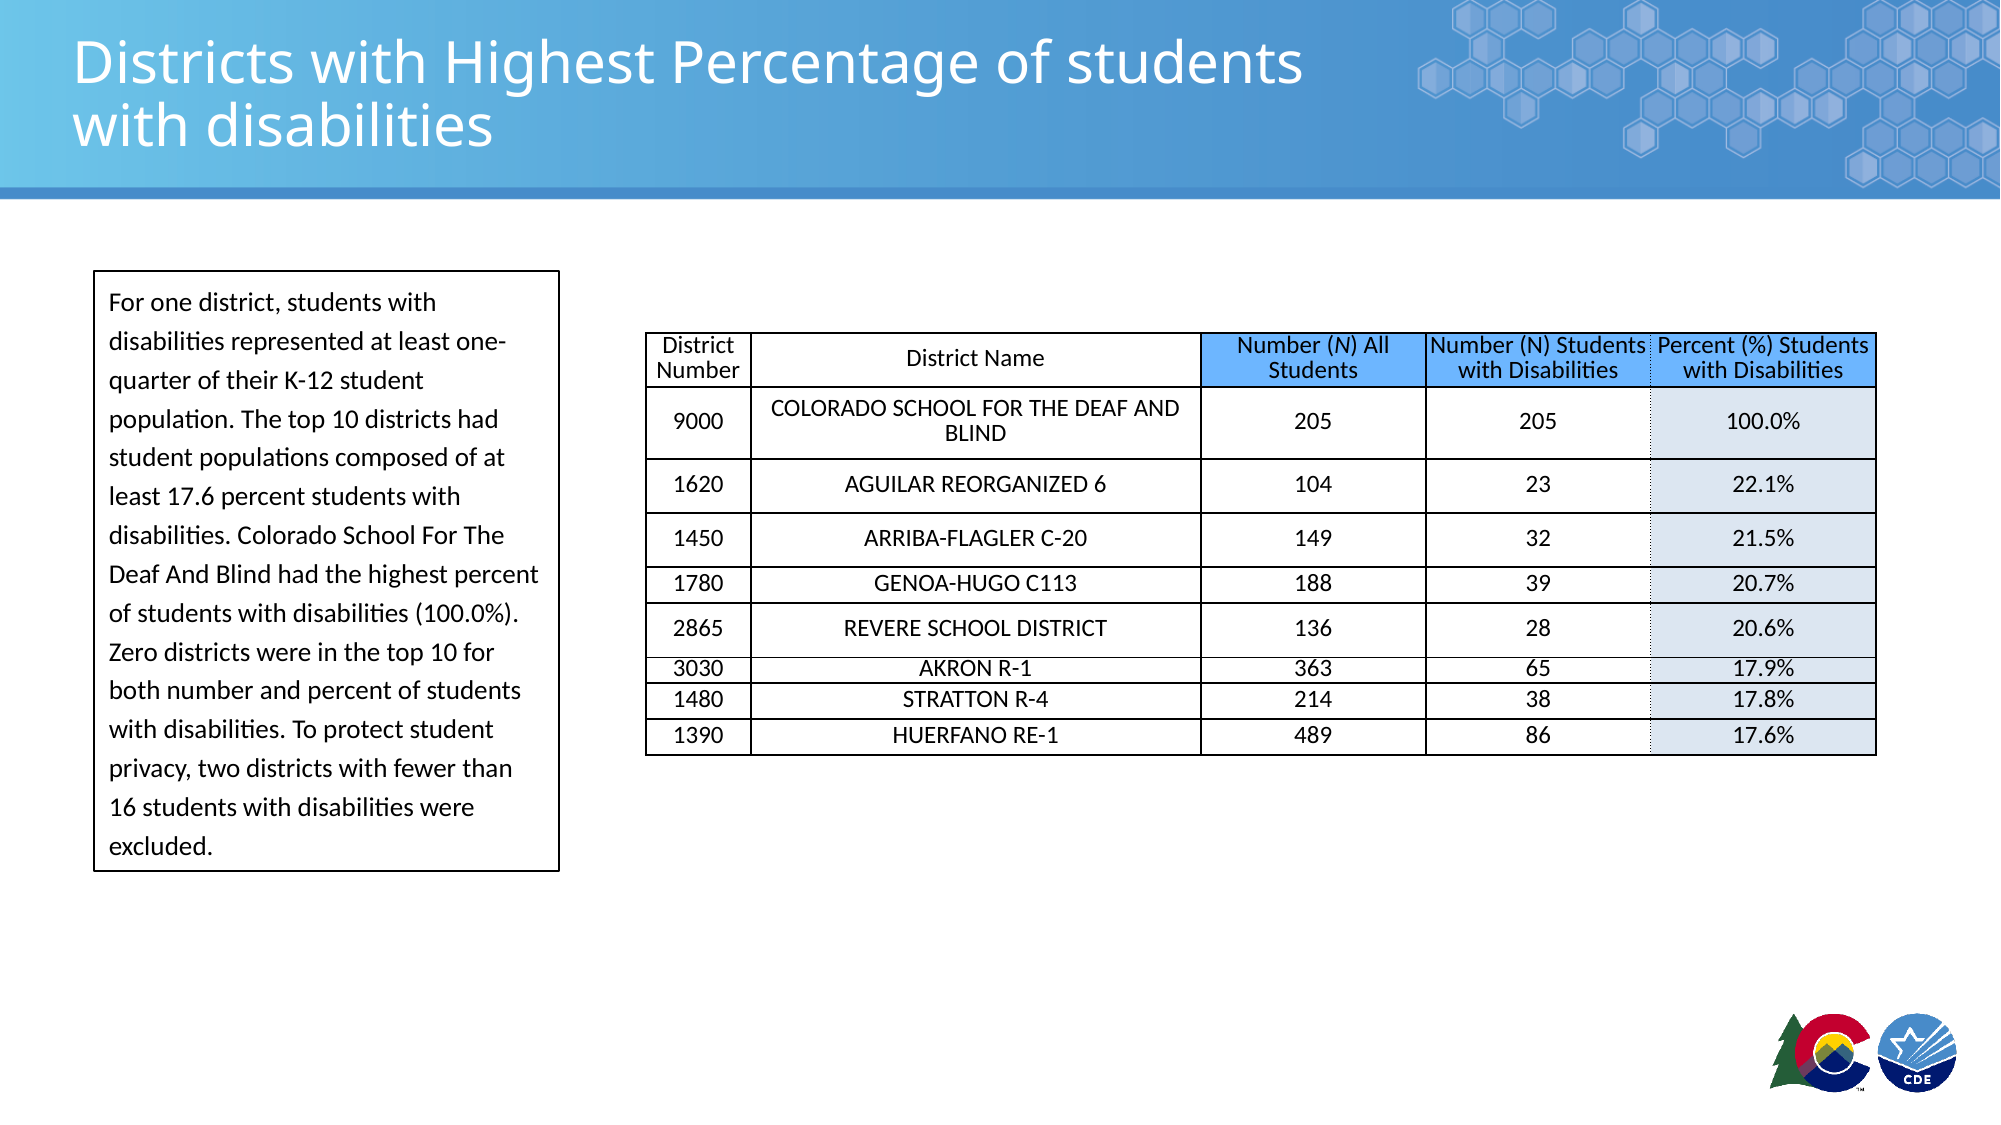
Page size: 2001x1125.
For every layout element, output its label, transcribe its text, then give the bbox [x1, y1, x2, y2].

table_cell ARRIBA-FLAGLER C-20 [752, 514, 1200, 566]
table_cell 21.5% [1651, 514, 1875, 566]
list For one district, students with disabilities represented at least one-quarter of their K-12 student population. The top 10 districts had student populations composed of at least 17.6 percent students with disabilities. Colorado School For The Deaf And Blind had the highest percent of students with disabilities (100.0%). Zero districts were in the top 10 for both number and percent of students with disabilities. To protect student privacy, two districts with fewer than 16 students with disabilities were excluded. [93, 270, 559, 871]
table_cell 489 [1202, 720, 1425, 754]
table_cell 363 [1202, 658, 1425, 682]
table_cell 86 [1427, 720, 1651, 754]
table_cell 1390 [647, 720, 750, 754]
table_header District Name [752, 334, 1200, 386]
table_cell 2865 [647, 604, 750, 657]
table_cell REVERE SCHOOL DISTRICT [752, 604, 1200, 657]
table_cell 38 [1427, 684, 1651, 718]
table_header Percent (%) Students with Disabilities [1651, 334, 1875, 386]
title Districts with Highest Percentage of students with disabilities [72, 33, 1396, 182]
table_cell 188 [1202, 568, 1425, 602]
table_cell 3030 [647, 658, 750, 682]
table_cell HUERFANO RE-1 [752, 720, 1200, 754]
table_cell 32 [1427, 514, 1651, 566]
table_cell COLORADO SCHOOL FOR THE DEAF AND BLIND [752, 388, 1200, 458]
picture [0, 0, 2000, 200]
table_cell 23 [1427, 460, 1651, 512]
table_cell 39 [1427, 568, 1651, 602]
table_cell 149 [1202, 514, 1425, 566]
table_header Number (N) All Students [1202, 334, 1425, 386]
table_cell STRATTON R-4 [752, 684, 1200, 718]
table_cell 20.7% [1651, 568, 1875, 602]
table_cell 65 [1427, 658, 1651, 682]
table_header Number (N) Students with Disabilities [1427, 334, 1651, 386]
table_cell 9000 [647, 388, 750, 458]
table_cell AGUILAR REORGANIZED 6 [752, 460, 1200, 512]
table_cell 1780 [647, 568, 750, 602]
table_cell 1450 [647, 514, 750, 566]
table_cell 100.0% [1651, 388, 1875, 458]
table_cell 17.8% [1651, 684, 1875, 718]
table_cell 28 [1427, 604, 1651, 657]
table_cell 1480 [647, 684, 750, 718]
table_cell 205 [1427, 388, 1651, 458]
table_cell 22.1% [1651, 460, 1875, 512]
picture [1768, 1012, 1957, 1093]
table_cell AKRON R-1 [752, 658, 1200, 682]
table_cell 104 [1202, 460, 1425, 512]
table_cell 17.6% [1651, 720, 1875, 754]
table_cell 1620 [647, 460, 750, 512]
table_cell 136 [1202, 604, 1425, 657]
table_cell GENOA-HUGO C113 [752, 568, 1200, 602]
table_header District Number [647, 334, 750, 386]
table_cell 214 [1202, 684, 1425, 718]
table_cell 20.6% [1651, 604, 1875, 657]
table_cell 205 [1202, 388, 1425, 458]
table_cell 17.9% [1651, 658, 1875, 682]
